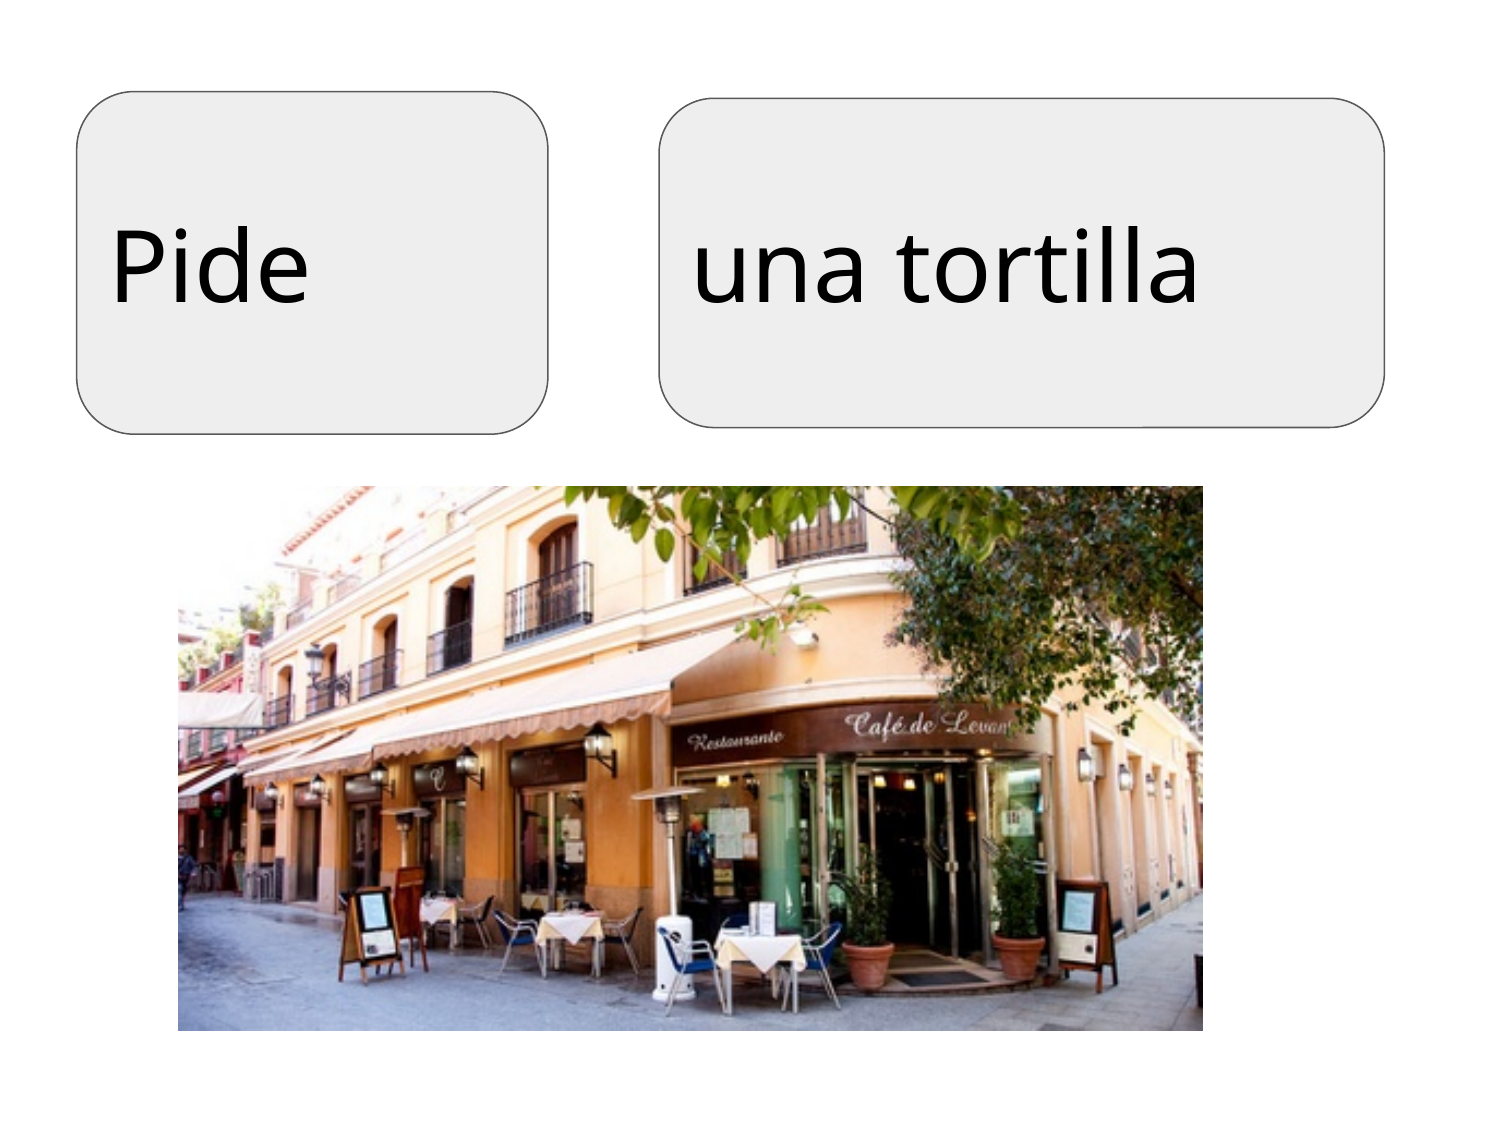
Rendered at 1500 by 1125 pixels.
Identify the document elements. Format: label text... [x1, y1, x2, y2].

text_box una tortilla [659, 98, 1385, 428]
picture [178, 485, 1203, 1031]
text_box Pide [76, 91, 548, 435]
